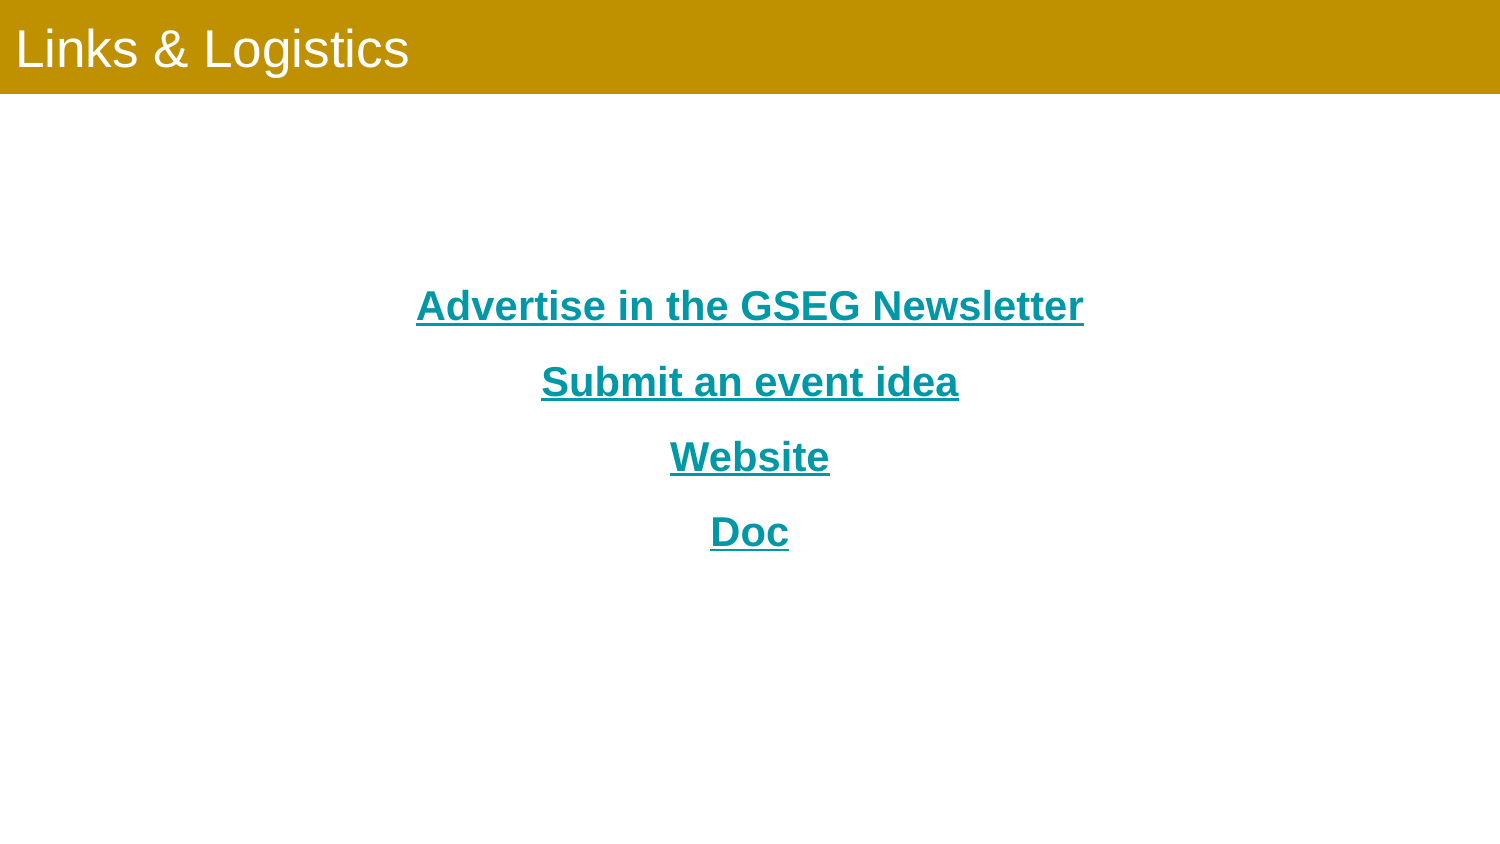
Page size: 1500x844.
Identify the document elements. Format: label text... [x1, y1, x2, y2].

title Links & Logistics [0, 0, 1500, 94]
list Advertise in the GSEG Newsletter Submit an event idea Website Doc [51, 189, 1449, 750]
